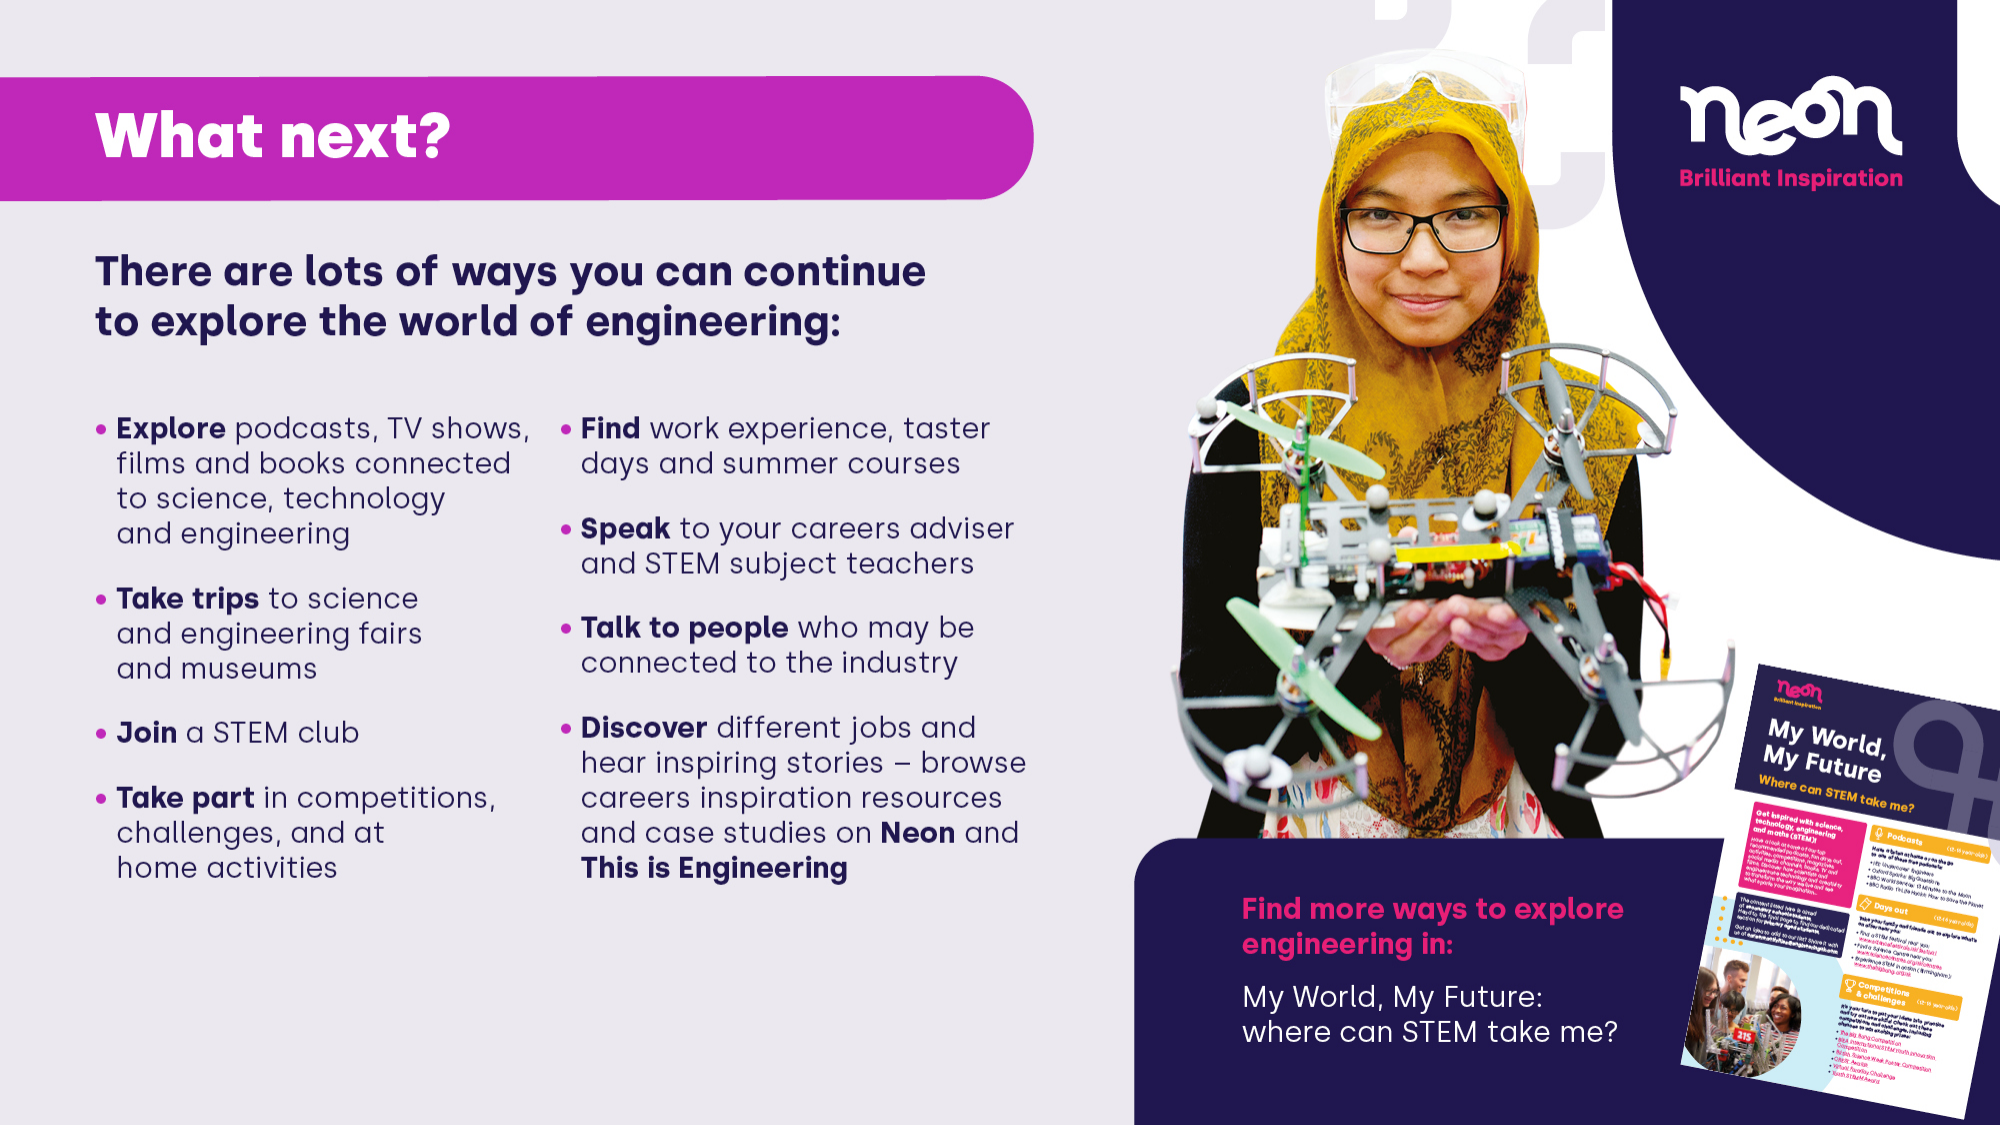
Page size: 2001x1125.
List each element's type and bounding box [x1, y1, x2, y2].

picture [0, 0, 2000, 1125]
text_box [875, 816, 961, 848]
text_box [1678, 667, 2000, 1125]
text_box [575, 849, 851, 890]
picture [1963, 934, 2000, 1125]
